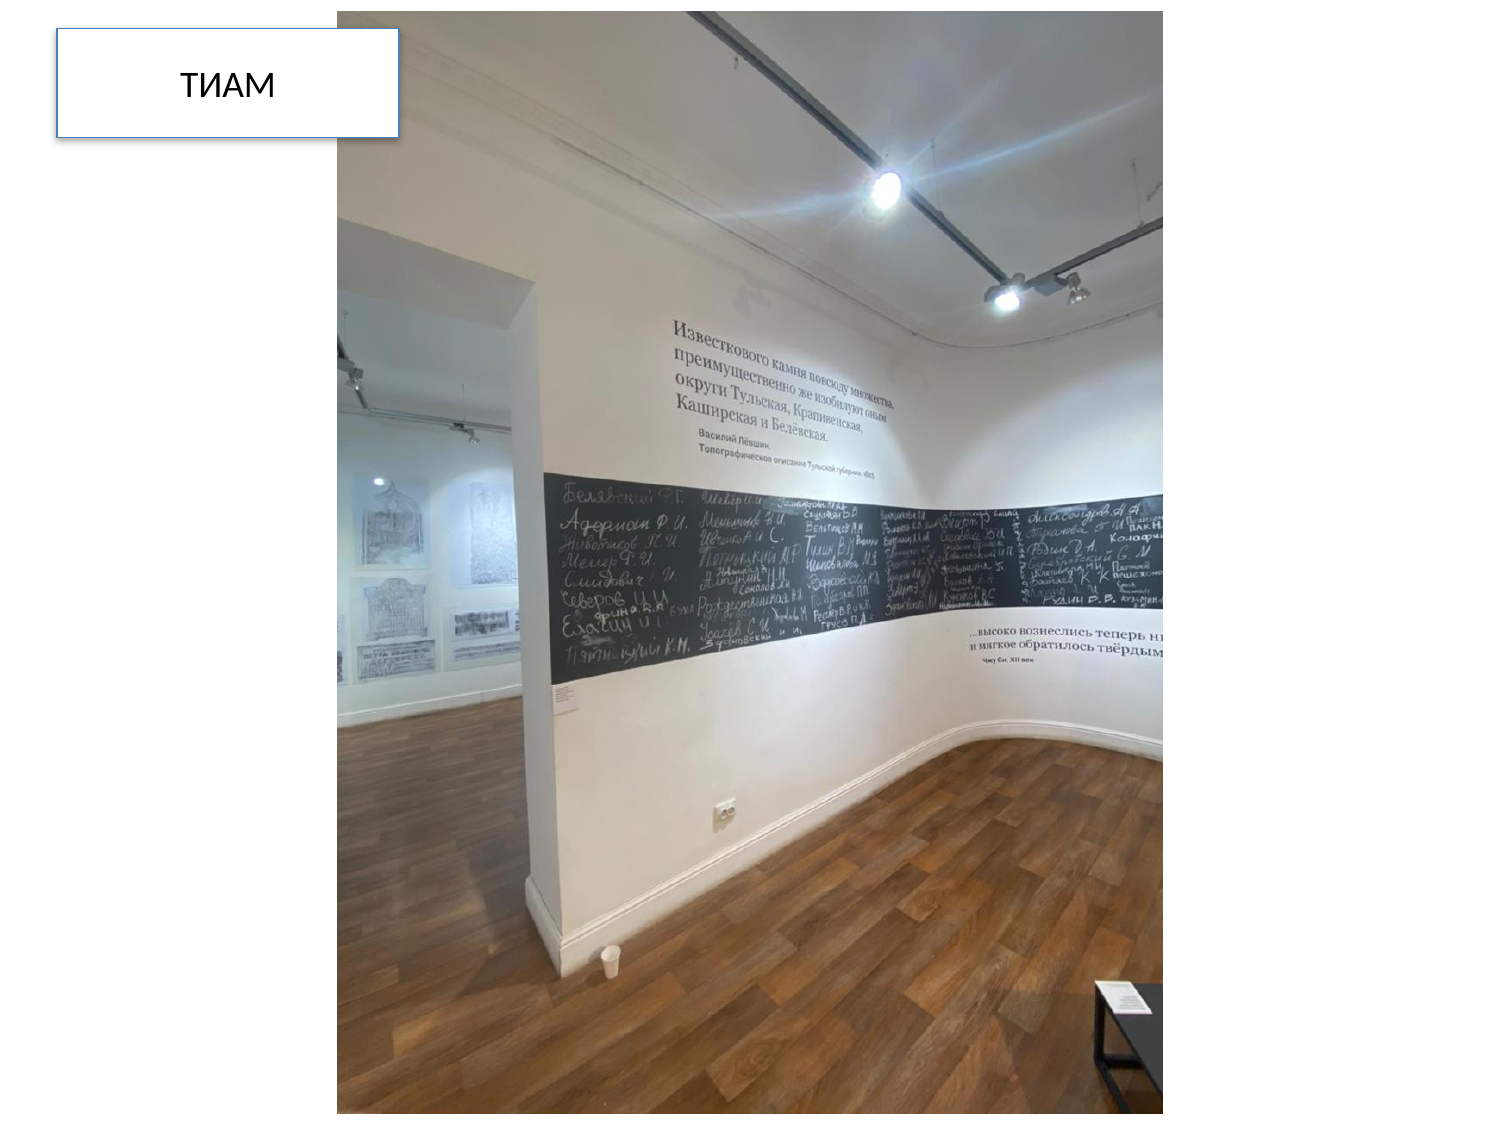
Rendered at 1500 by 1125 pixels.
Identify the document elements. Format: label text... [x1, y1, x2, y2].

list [337, 10, 1163, 1115]
text_box ТИАМ [56, 28, 332, 138]
